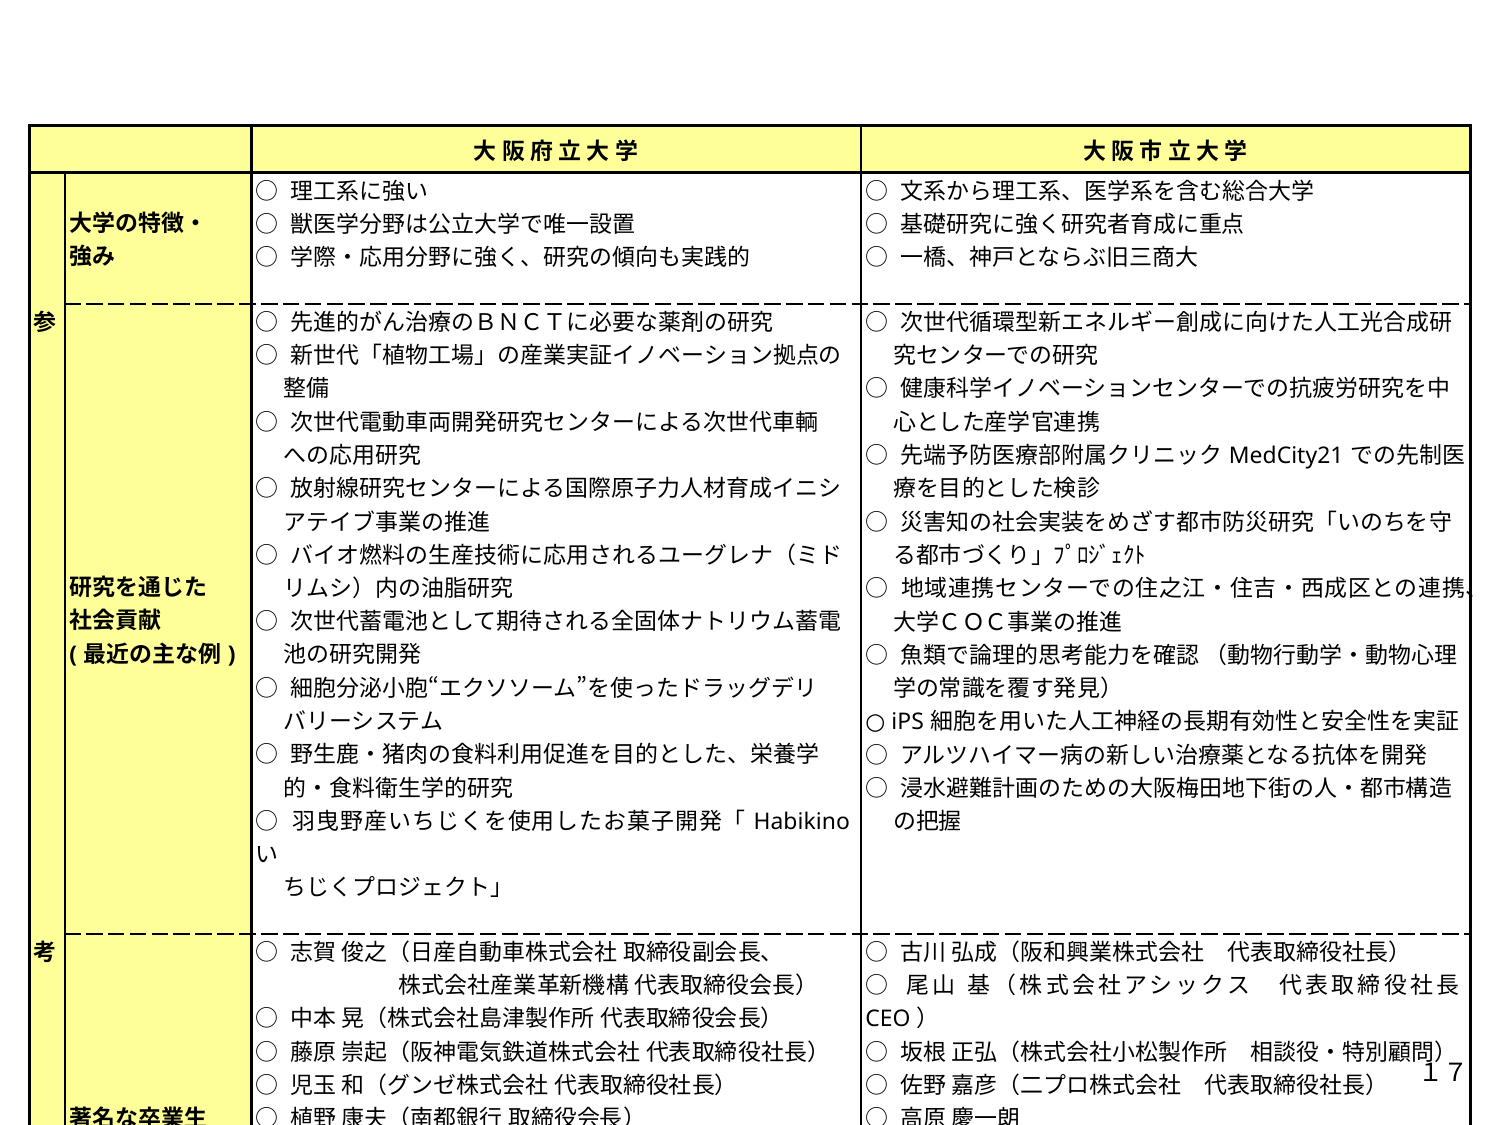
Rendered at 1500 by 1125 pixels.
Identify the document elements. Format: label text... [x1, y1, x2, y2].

table_cell 著名な卒業生 [66, 934, 250, 1125]
table_cell 参 [31, 304, 64, 934]
table_cell 研究を通じた 社会貢献 (最近の主な例) [66, 304, 250, 934]
table_cell ○ 理工系に強い ○ 獣医学分野は公立大学で唯一設置 ○ 学際・応用分野に強く、研究の傾向も実践的 [253, 174, 860, 304]
table_header 大 阪 府 立 大 学 [253, 127, 860, 171]
table_cell ○ 古川 弘成（阪和興業株式会社 代表取締役社長） ○ 尾山 基（株式会社アシックス 代表取締役社長CEO） ○ 坂根 正弘（株式会社小松製作所 相談役・特別顧問） ○ 佐野 嘉彦（二プロ株式会社 代表取締役社長） ○ 高原 慶一朗 （ユニ・チャーム株式会社 取締役ファウンダー） ○ 山中 伸弥 （ノーベル賞受賞医学者 京都大学 iPS細胞研究所所長） ○ 開高 健（作家） [862, 934, 1469, 1125]
table_cell ○ 志賀 俊之（日産自動車株式会社 取締役副会長、 株式会社産業革新機構 代表取締役会長） ○ 中本 晃（株式会社島津製作所 代表取締役会長） ○ 藤原 崇起（阪神電気鉄道株式会社 代表取締役社長） ○ 児玉 和（グンゼ株式会社 代表取締役社長） ○ 植野 康夫（南都銀行 取締役会長） ○ 東野 圭吾（直木賞作家） ○ 柴崎 友香（芥川賞作家） [253, 934, 860, 1125]
text_box １７ [1404, 1049, 1484, 1095]
table_cell ○ 文系から理工系、医学系を含む総合大学 ○ 基礎研究に強く研究者育成に重点 ○ 一橋、神戸とならぶ旧三商大 [862, 174, 1469, 304]
table_cell [31, 174, 64, 304]
table_cell 大学の特徴・ 強み [66, 174, 250, 304]
table_header [31, 127, 250, 171]
table_cell 考 [31, 934, 64, 1125]
table_cell ○ 先進的がん治療のＢＮＣＴに必要な薬剤の研究 ○ 新世代「植物工場」の産業実証イノベーション拠点の 整備 ○ 次世代電動車両開発研究センターによる次世代車輌 への応用研究 ○ 放射線研究センターによる国際原子力人材育成イニシ アテイブ事業の推進 ○ バイオ燃料の生産技術に応用されるユーグレナ（ミド リムシ）内の油脂研究 ○ 次世代蓄電池として期待される全固体ナトリウム蓄電 池の研究開発 ○ 細胞分泌小胞“エクソソーム”を使ったドラッグデリ バリーシステム ○ 野生鹿・猪肉の食料利用促進を目的とした、栄養学 的・食料衛生学的研究 ○ 羽曳野産いちじくを使用したお菓子開発「Habikinoい ちじくプロジェクト」 [253, 304, 860, 934]
table_cell ○ 次世代循環型新エネルギー創成に向けた人工光合成研 究センターでの研究 ○ 健康科学イノベーションセンターでの抗疲労研究を中 心とした産学官連携 ○ 先端予防医療部附属クリニックMedCity21での先制医 療を目的とした検診 ○ 災害知の社会実装をめざす都市防災研究「いのちを守 る都市づくり」ﾌﾟﾛｼﾞｪｸﾄ ○ 地域連携センターでの住之江・住吉・西成区との連携、 大学ＣＯＣ事業の推進 ○ 魚類で論理的思考能力を確認 （動物行動学・動物心理 学の常識を覆す発見） ○ iPS細胞を用いた人工神経の長期有効性と安全性を実証 ○ アルツハイマー病の新しい治療薬となる抗体を開発 ○ 浸水避難計画のための大阪梅田地下街の人・都市構造 の把握 [862, 304, 1469, 934]
table_header 大 阪 市 立 大 学 [862, 127, 1469, 171]
